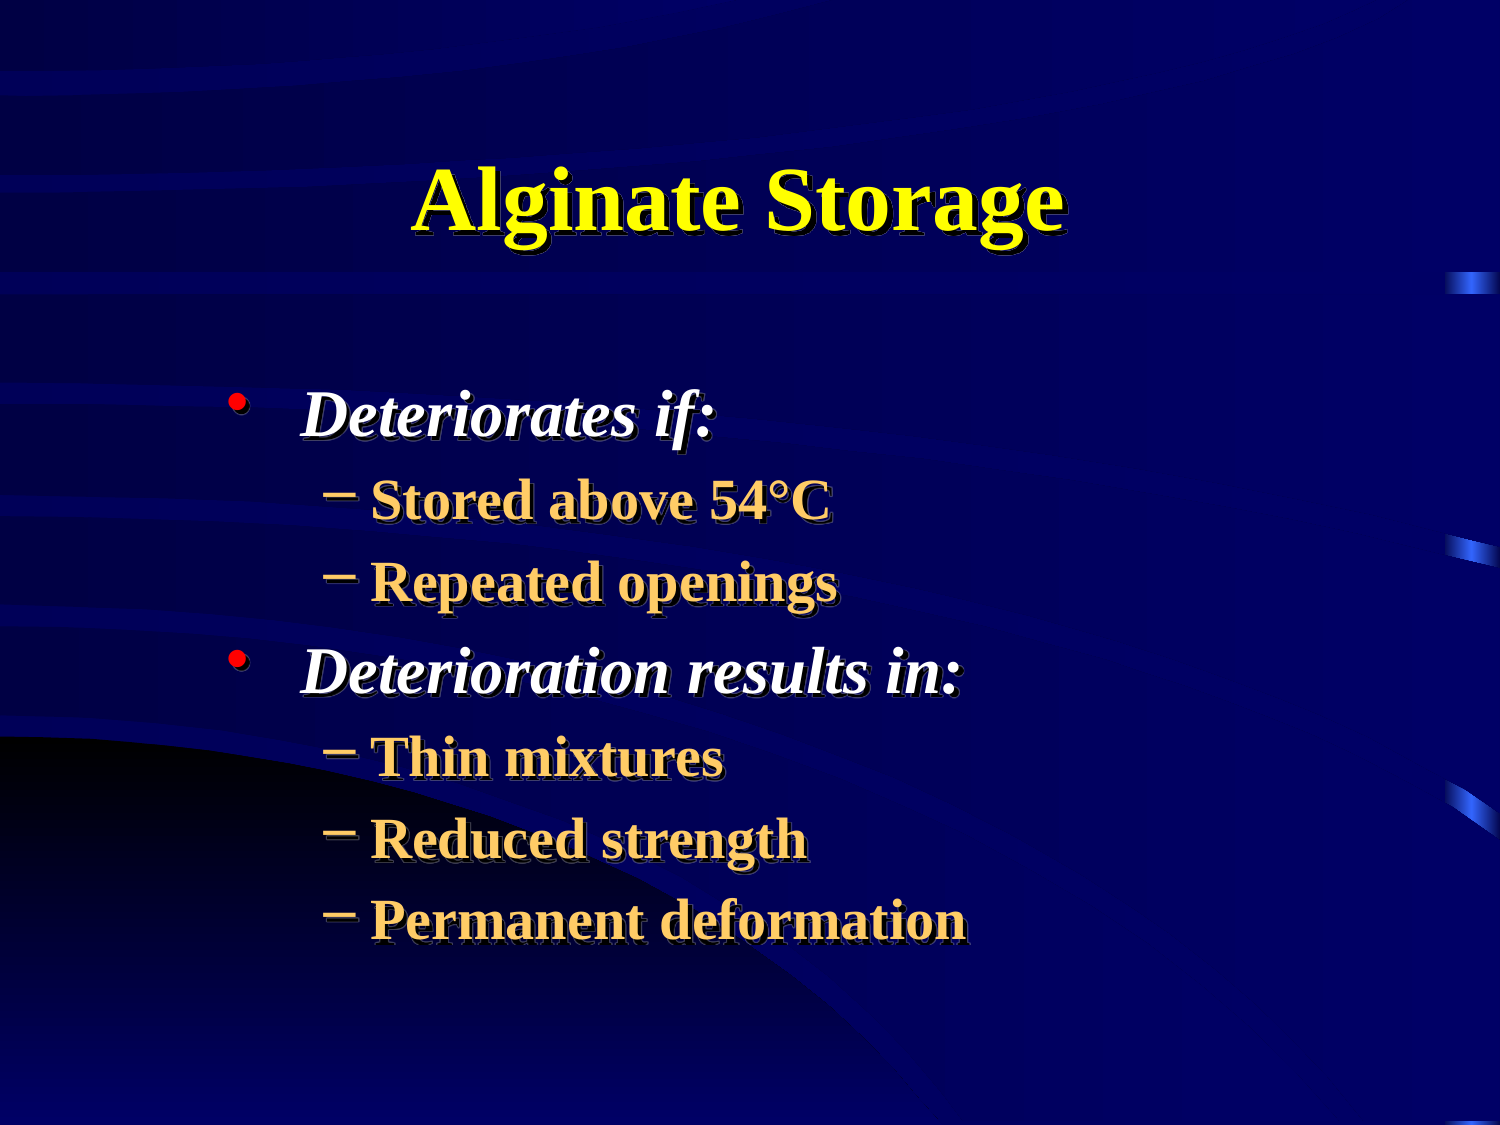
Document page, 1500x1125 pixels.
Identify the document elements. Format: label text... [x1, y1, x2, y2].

list Deteriorates if: Stored above 54°C Repeated openings Deterioration results in: Thin mixtures Reduced strength Permanent deformation [210, 362, 1247, 932]
title Alginate Storage [112, 99, 1388, 288]
